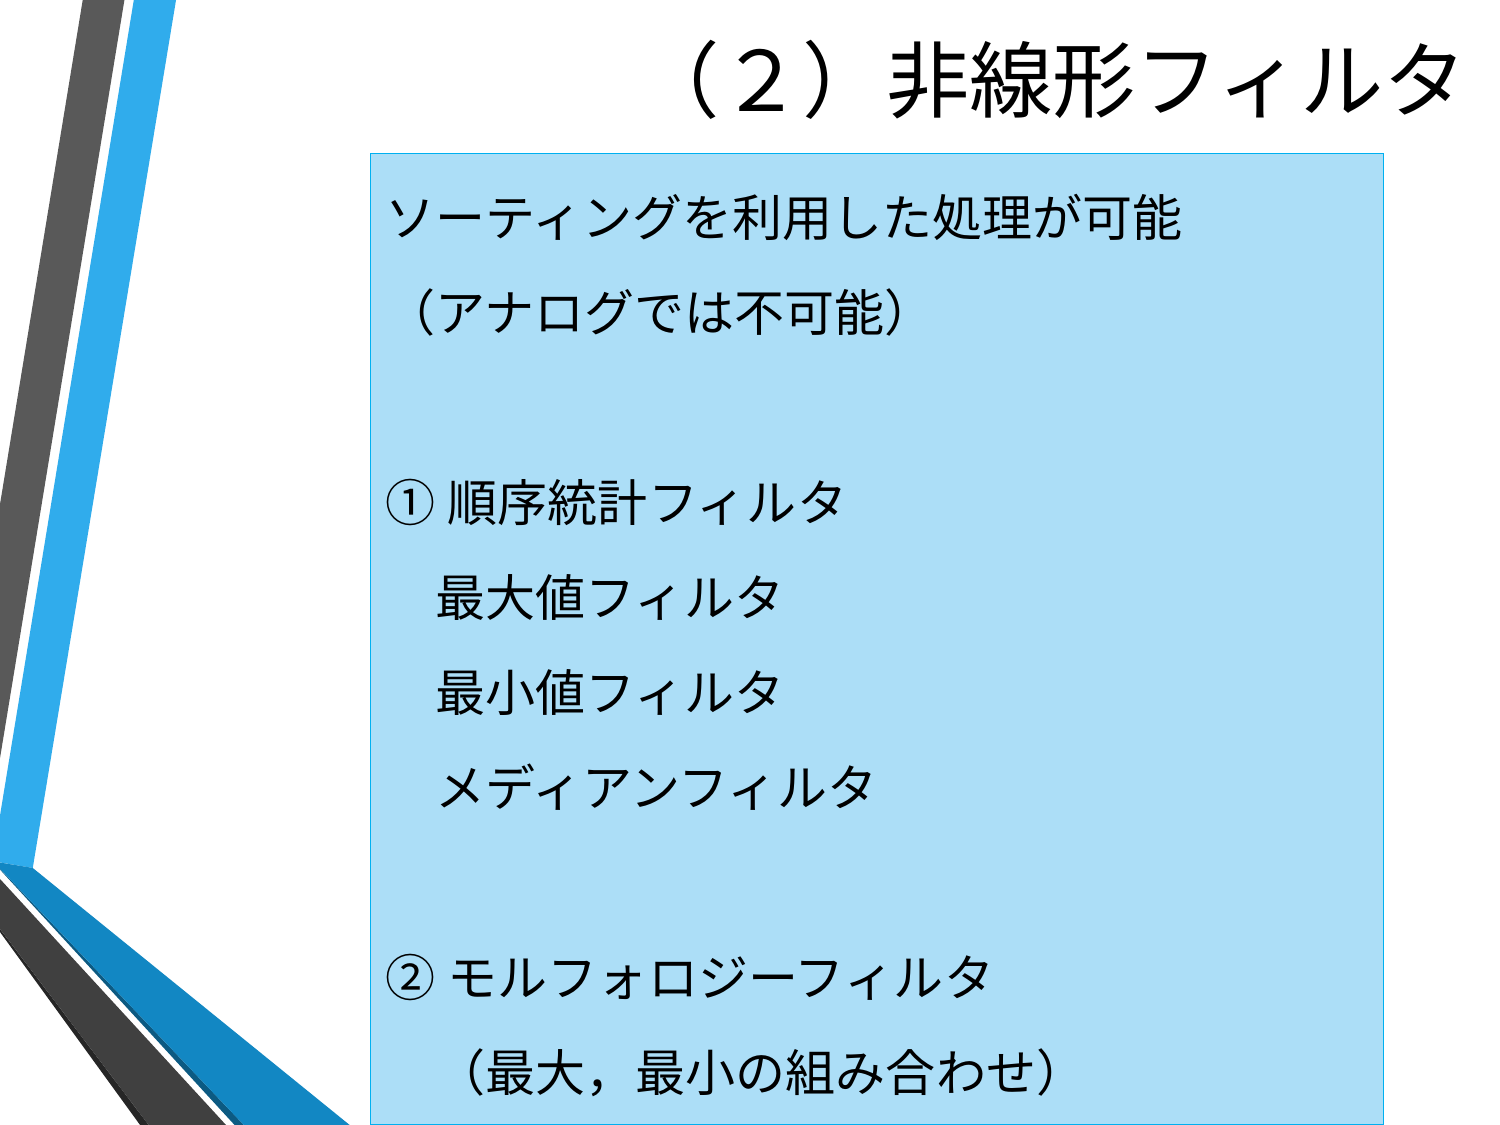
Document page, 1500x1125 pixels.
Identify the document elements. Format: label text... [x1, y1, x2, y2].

list ソーティングを利用した処理が可能 （アナログでは不可能） ①順序統計フィルタ 最大値フィルタ 最小値フィルタ メディアンフィルタ ②モルフォロジーフィルタ （最大，最小の組み合わせ） [370, 153, 1384, 1125]
title （２）非線形フィルタ [218, 9, 1483, 146]
